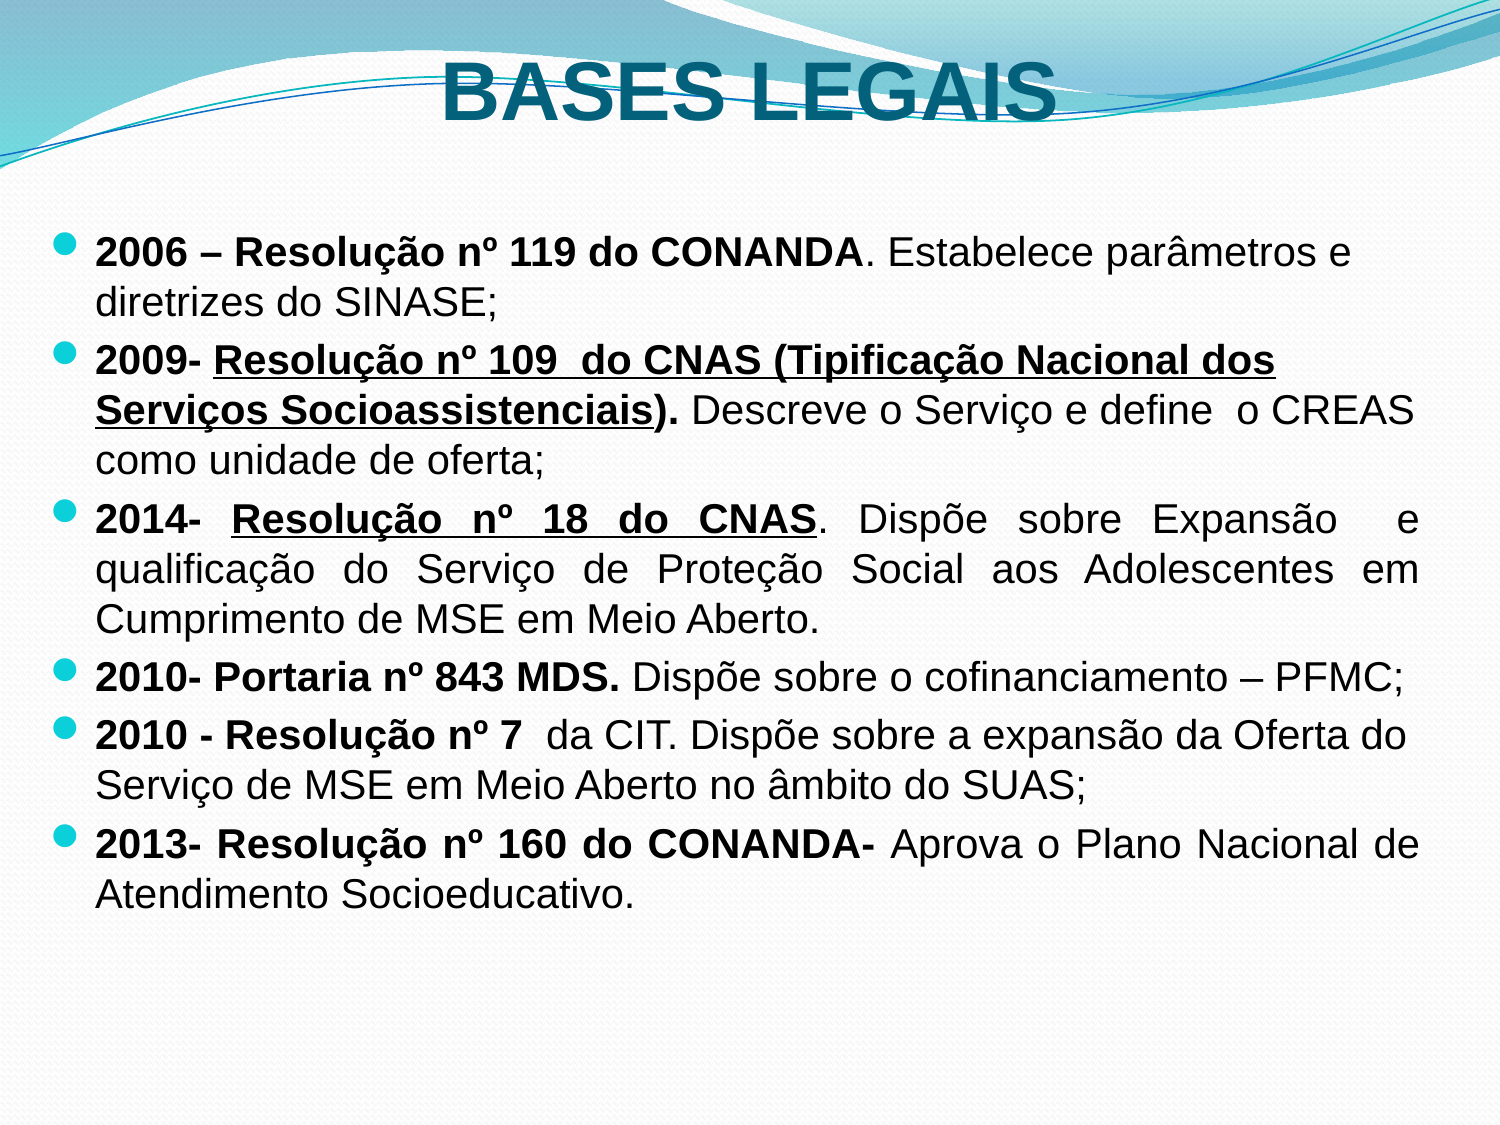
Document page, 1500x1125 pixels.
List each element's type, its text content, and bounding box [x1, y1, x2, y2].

title BASES LEGAIS [75, 45, 1425, 138]
list 2006 – Resolução nº 119 do CONANDA. Estabelece parâmetros e diretrizes do SINASE; 2009- Resolução nº 109 do CNAS (Tipificação Nacional dos Serviços Socioassistenciais). Descreve o Serviço e define o CREAS como unidade de oferta; 2014- Resolução nº 18 do CNAS. Dispõe sobre Expansão e qualificação do Serviço de Proteção Social aos Adolescentes em Cumprimento de MSE em Meio Aberto. 2010- Portaria nº 843 MDS. Dispõe sobre o cofinanciamento – PFMC; 2010 - Resolução nº 7 da CIT. Dispõe sobre a expansão da Oferta do Serviço de MSE em Meio Aberto no âmbito do SUAS; 2013- Resolução nº 160 do CONANDA- Aprova o Plano Nacional de Atendimento Socioeducativo. [35, 148, 1436, 1090]
